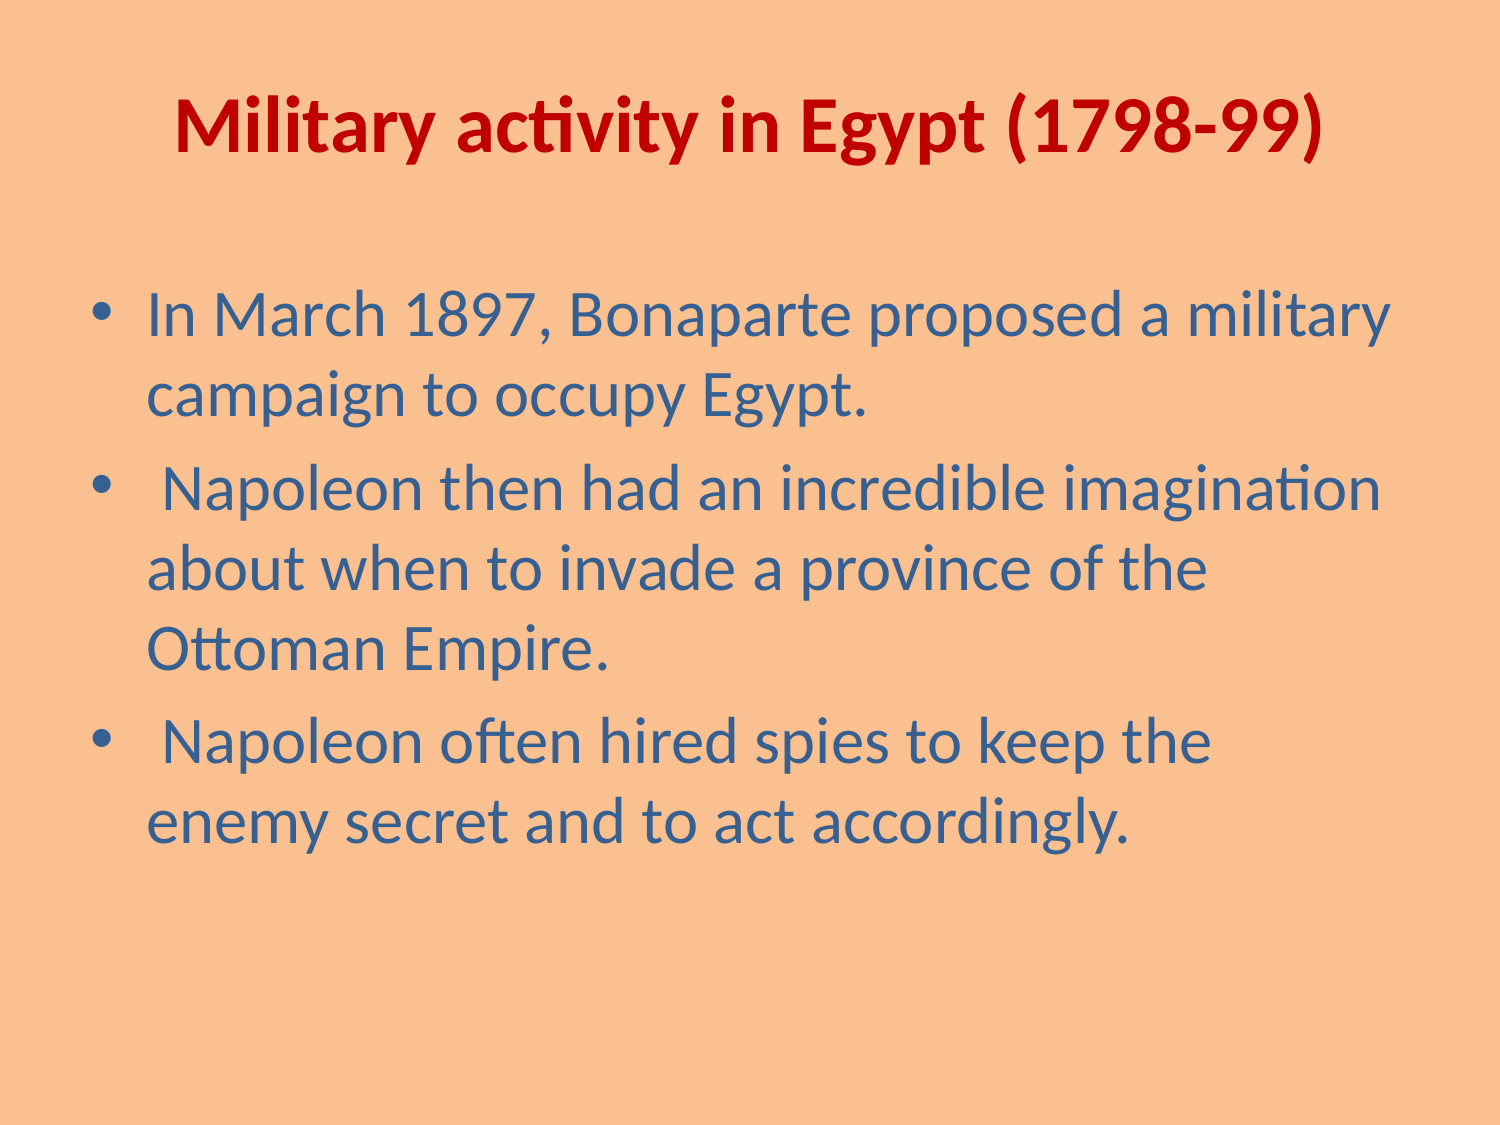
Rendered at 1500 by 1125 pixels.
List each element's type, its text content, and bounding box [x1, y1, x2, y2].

text_box Military activity in Egypt (1798-99) [74, 63, 1425, 177]
list In March 1897, Bonaparte proposed a military campaign to occupy Egypt. Napoleon then had an incredible imagination about when to invade a province of the Ottoman Empire. Napoleon often hired spies to keep the enemy secret and to act accordingly. [75, 262, 1425, 1005]
